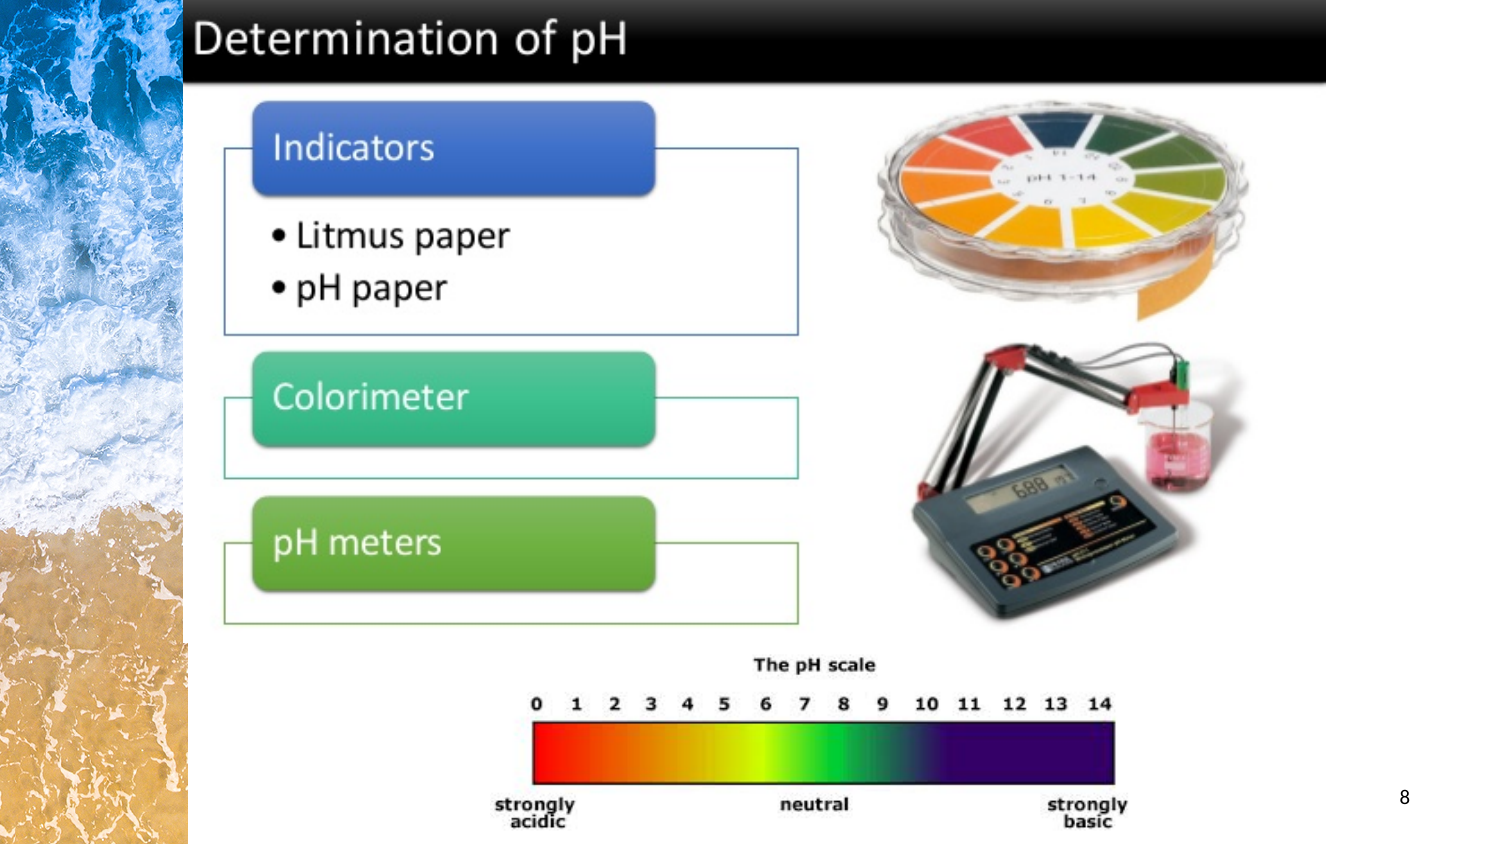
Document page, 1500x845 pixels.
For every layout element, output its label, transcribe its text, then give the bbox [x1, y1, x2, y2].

picture [23, 107, 28, 118]
slide_number 8 [1141, 776, 1425, 810]
picture [0, 0, 1500, 844]
